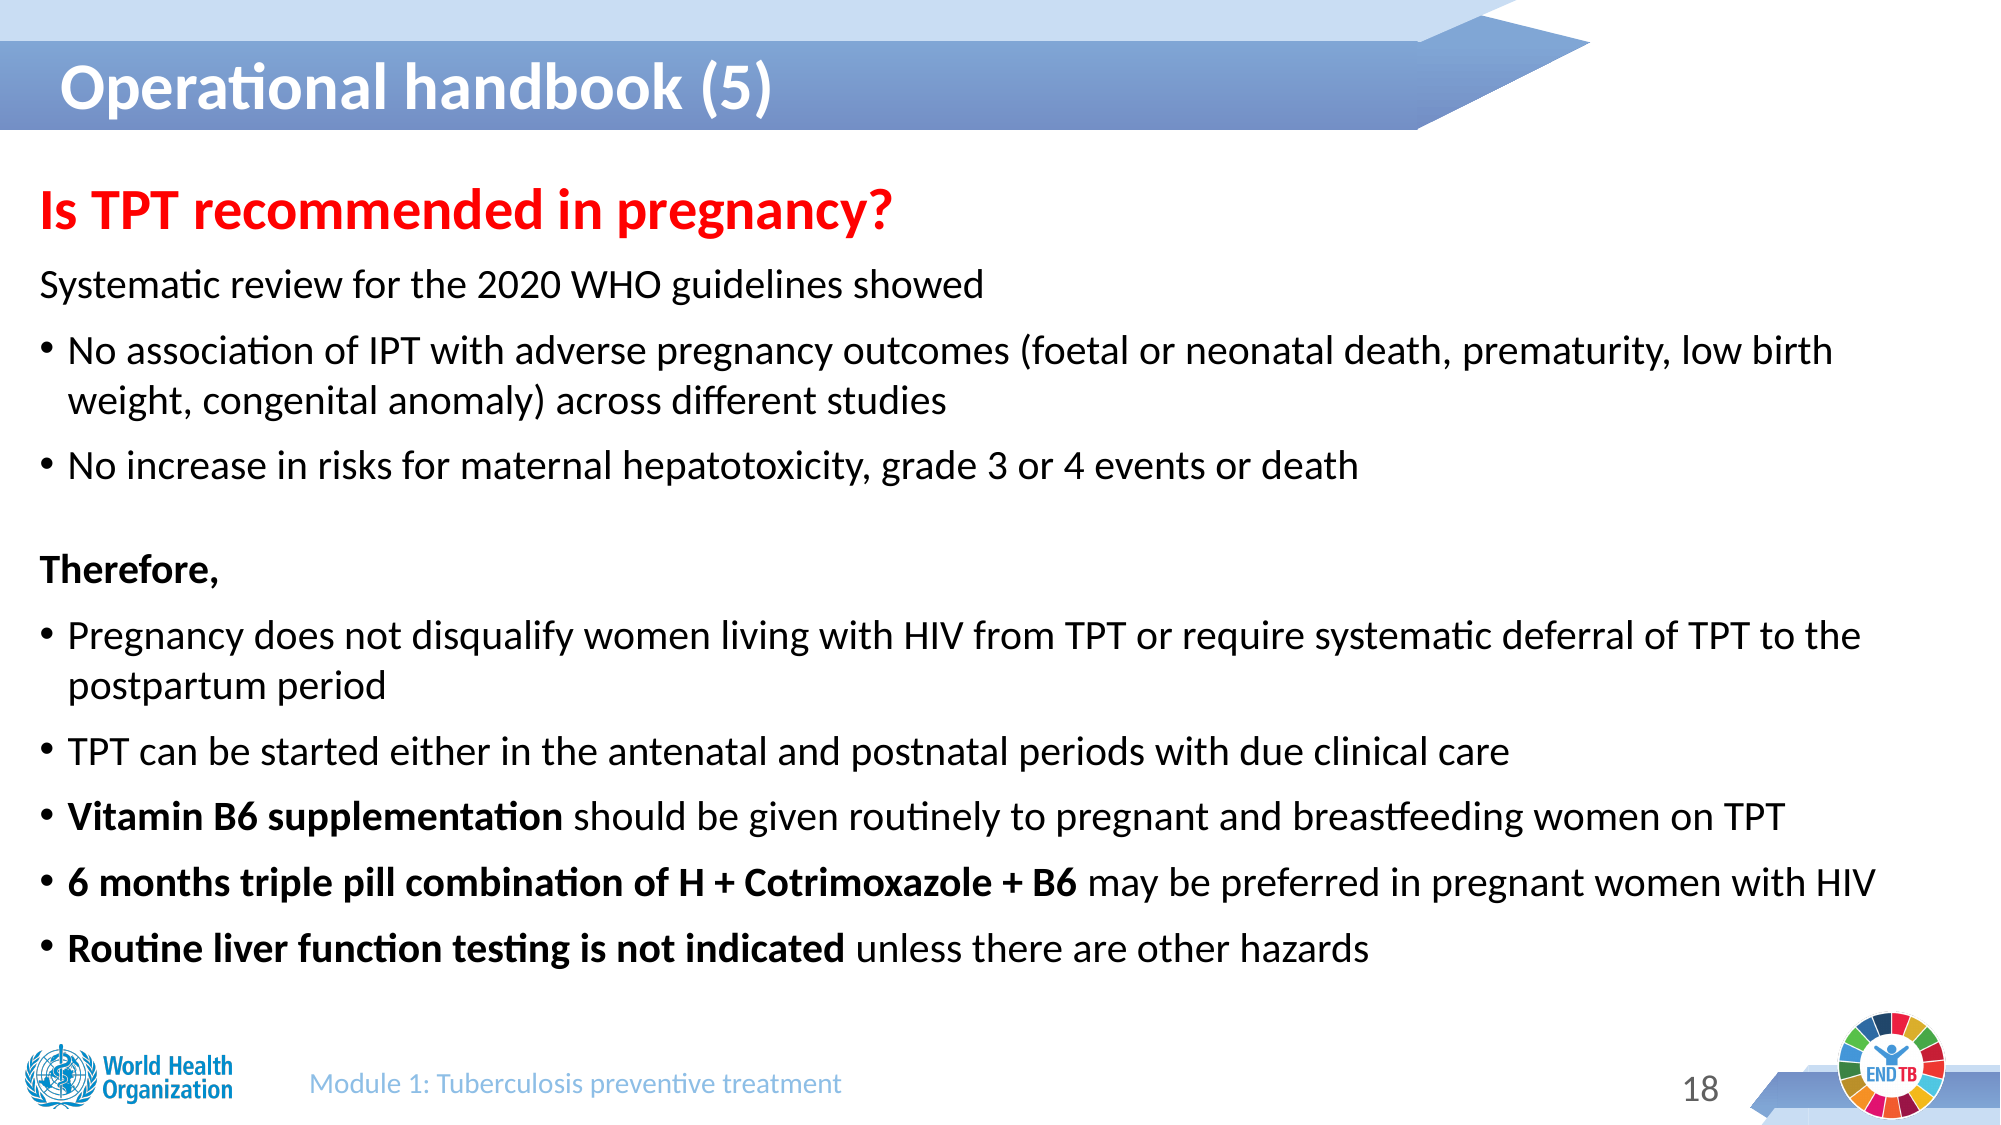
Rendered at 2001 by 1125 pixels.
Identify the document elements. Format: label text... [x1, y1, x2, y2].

footer Module 1: Tuberculosis preventive treatment [294, 1056, 1498, 1117]
picture [1837, 1011, 1946, 1120]
slide_number 18 [1519, 1056, 1735, 1117]
picture [25, 1044, 232, 1109]
picture [25, 1084, 54, 1109]
text_box Operational handbook (5)​ [45, 35, 1365, 131]
text_box Is TPT recommended in pregnancy? Systematic review for the 2020 WHO guidelines showed No association of IPT with adverse pregnancy outcomes (foetal or neonatal death, prematurity, low birth weight, congenital anomaly) across different studies No increase in risks for maternal hepatotoxicity, grade 3 or 4 events or death Therefore, Pregnancy does not disqualify women living with HIV from TPT or require systematic deferral of TPT to the postpartum period TPT can be started either in the antenatal and postnatal periods with due clinical care Vitamin B6 supplementation should be given routinely to pregnant and breastfeeding women on TPT 6 months triple pill combination of H + Cotrimoxazole + B6 may be preferred in pregnant women with HIV Routine liver function testing is not indicated unless there are other hazards [24, 163, 1960, 978]
